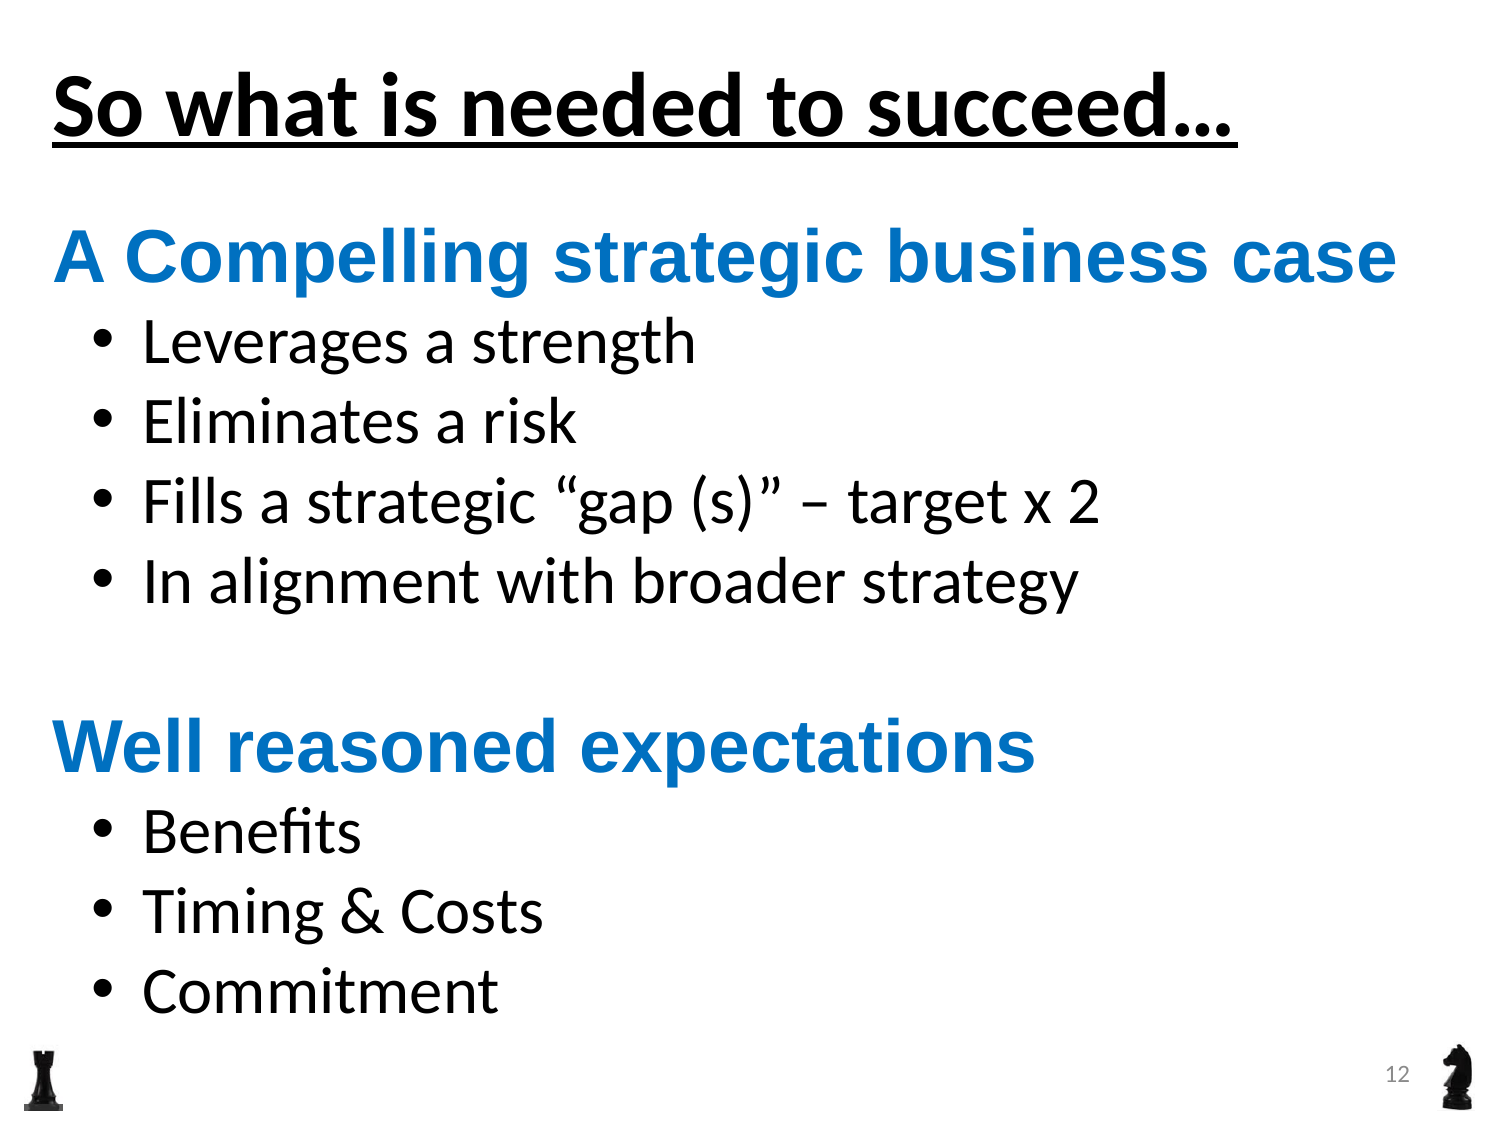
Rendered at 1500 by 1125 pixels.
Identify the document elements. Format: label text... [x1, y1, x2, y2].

picture [24, 1041, 63, 1111]
picture [1437, 1037, 1476, 1111]
text_box So what is needed to succeed… [37, 37, 1463, 163]
text_box A Compelling strategic business case Leverages a strength Eliminates a risk Fills a strategic “gap (s)” – target x 2 In alignment with broader strategy Well reasoned expectations Benefits Timing & Costs Commitment [37, 199, 1500, 1035]
slide_number 12 [1074, 1042, 1425, 1103]
